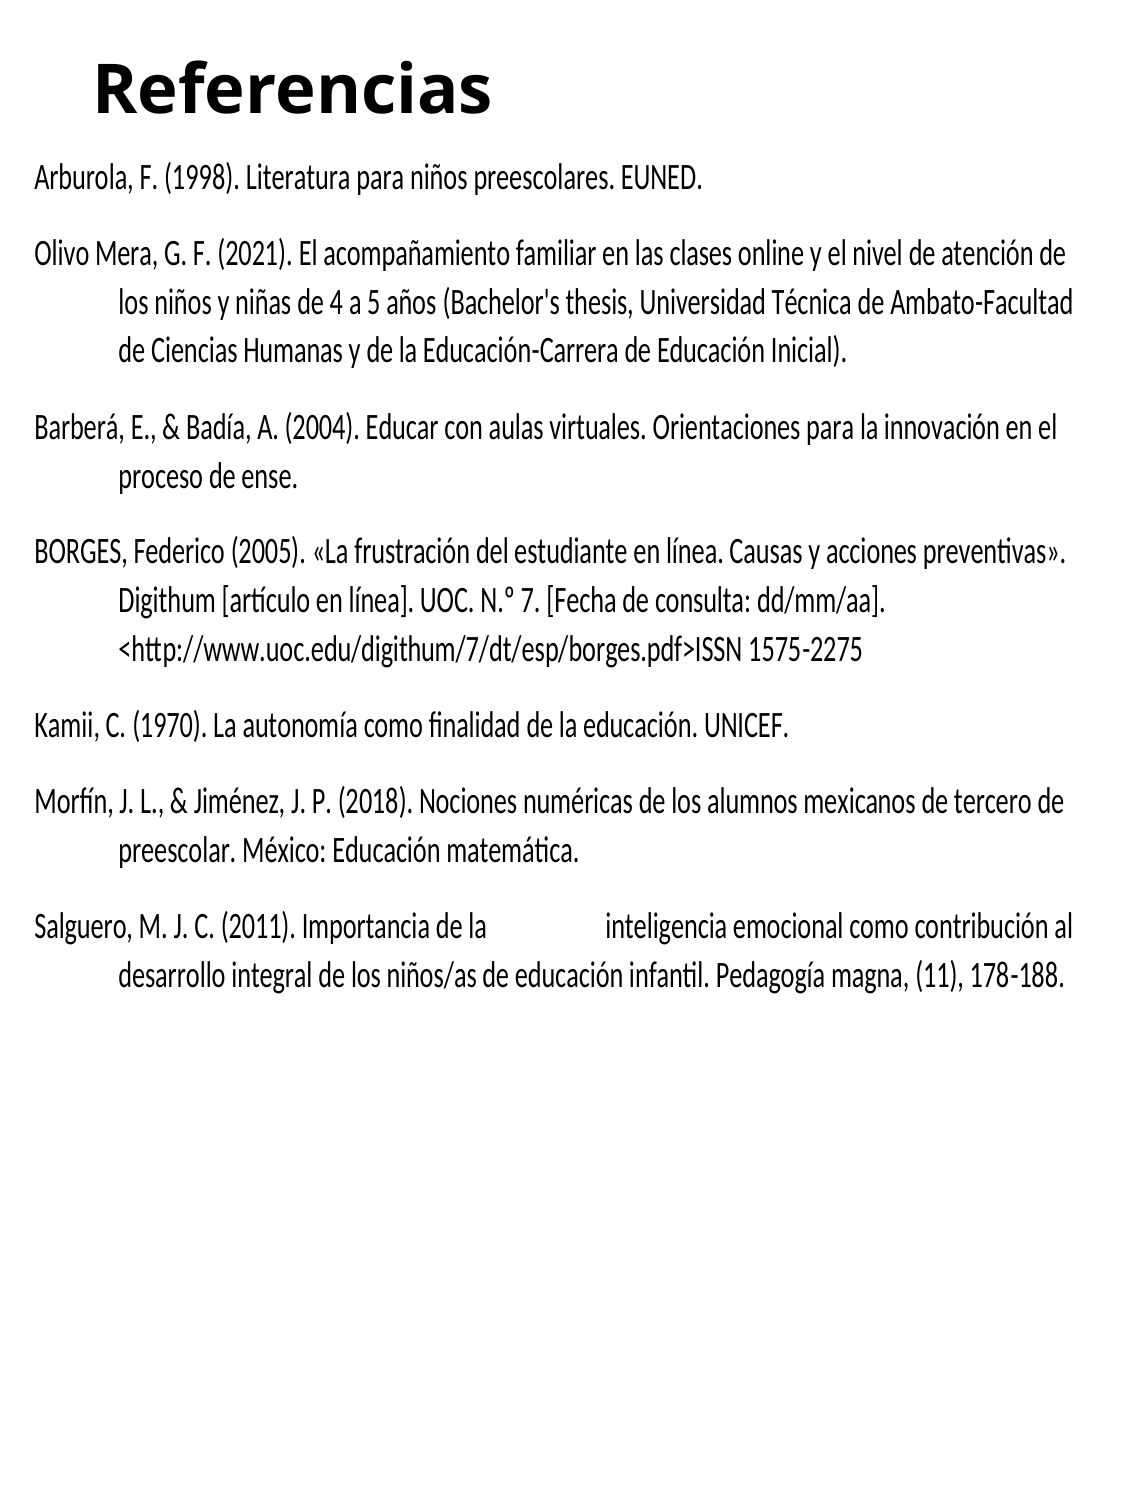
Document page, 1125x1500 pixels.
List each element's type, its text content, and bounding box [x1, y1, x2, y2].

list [34, 154, 1085, 1105]
title Referencias [77, 27, 1048, 154]
